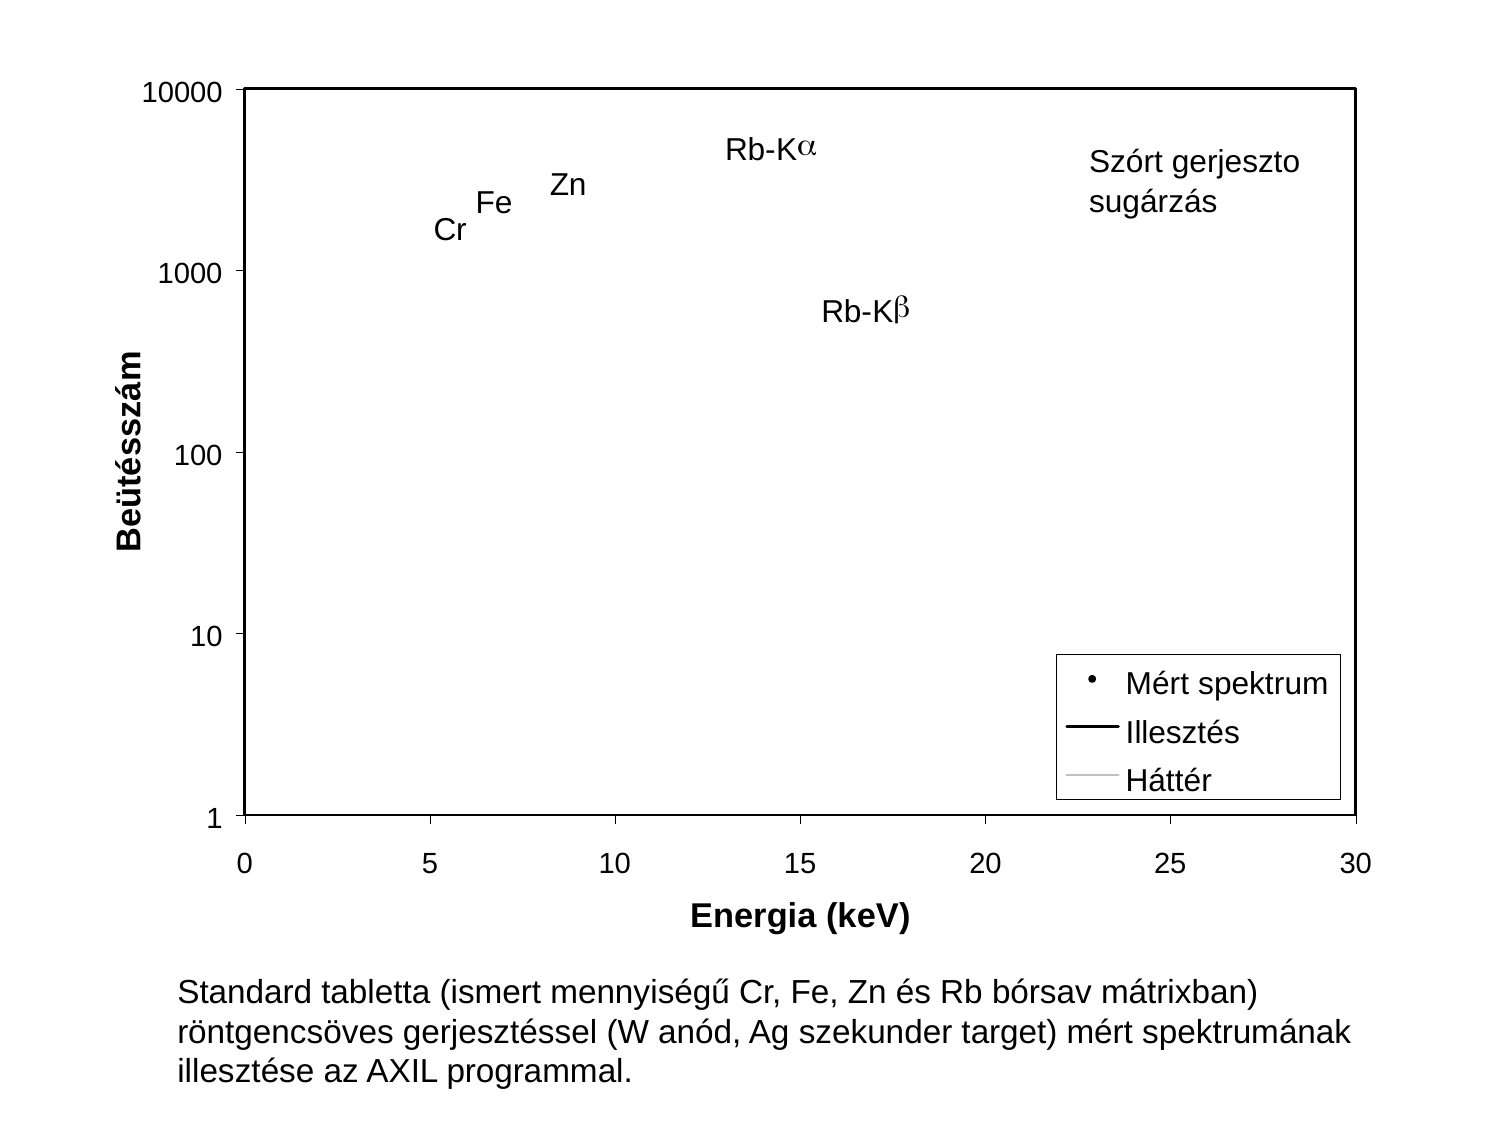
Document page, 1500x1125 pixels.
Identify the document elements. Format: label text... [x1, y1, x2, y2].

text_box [87, 49, 1388, 957]
text_box Standard tabletta (ismert mennyiségű Cr, Fe, Zn és Rb bórsav mátrixban) röntgencsöves gerjesztéssel (W anód, Ag szekunder target) mért spektrumának illesztése az AXIL programmal. [162, 962, 1388, 1097]
